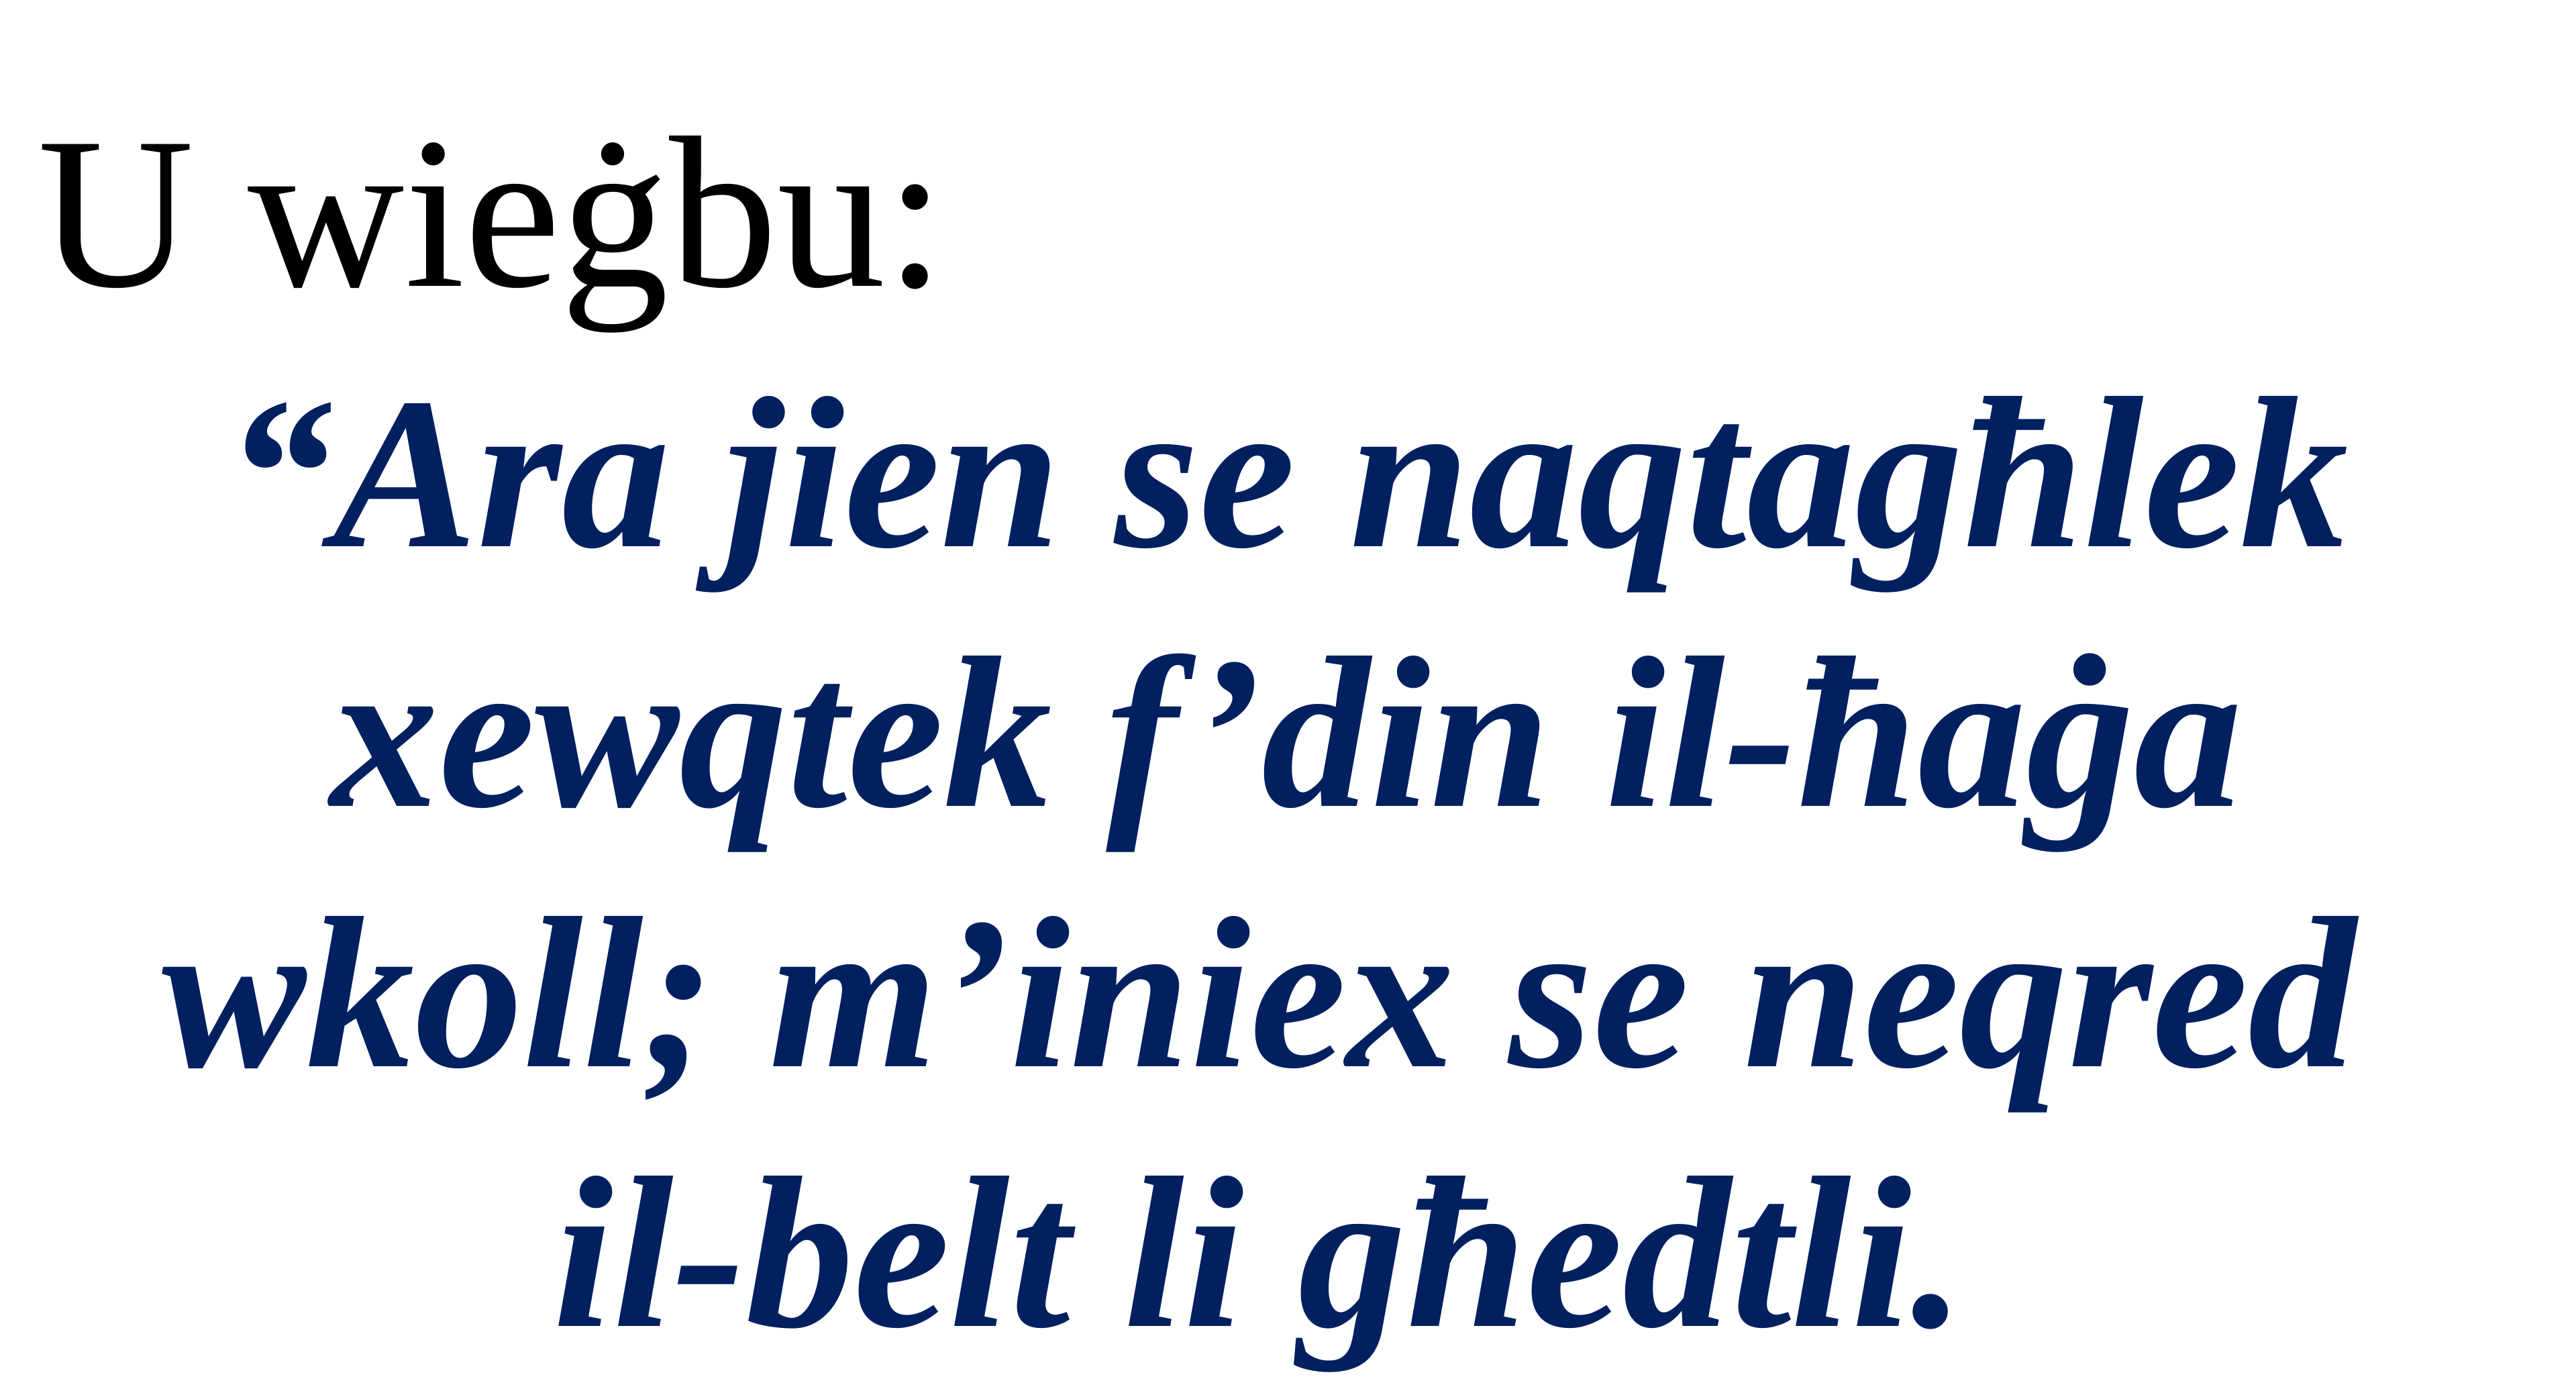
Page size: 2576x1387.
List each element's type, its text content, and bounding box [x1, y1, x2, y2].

list U wieġbu: “Ara jien se naqtagħlek xewqtek f’din il-ħaġa wkoll; m’iniex se neqred il-belt li għedtli. [28, 64, 2548, 1320]
